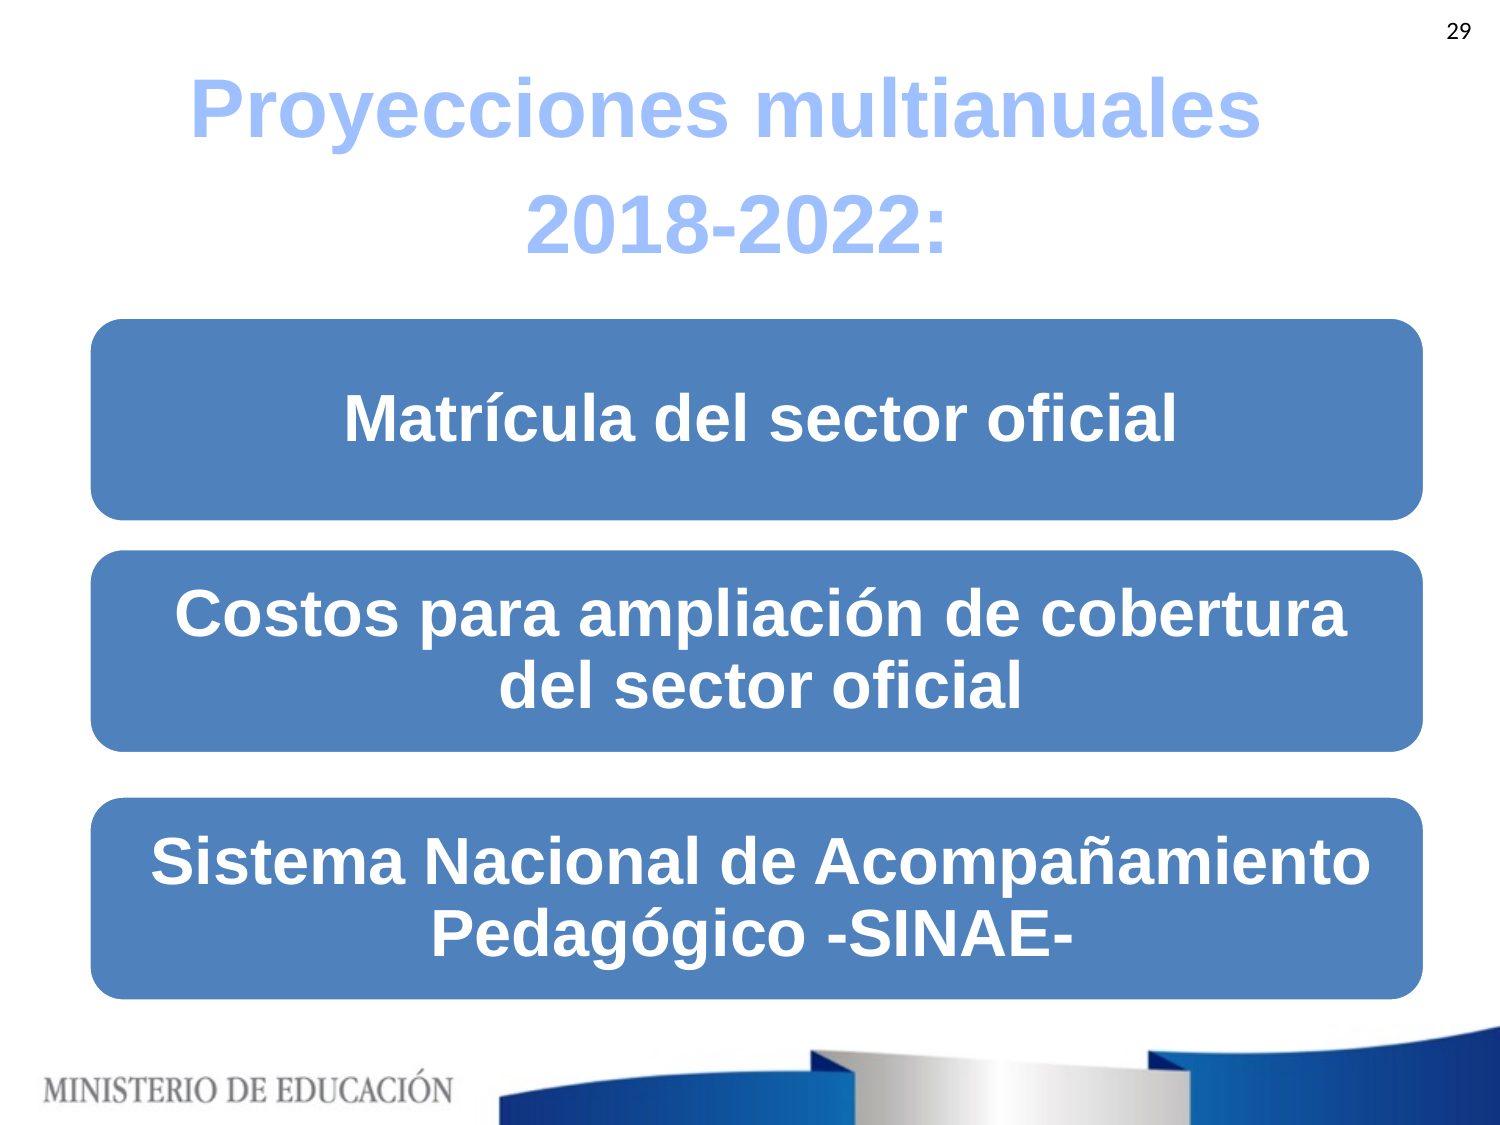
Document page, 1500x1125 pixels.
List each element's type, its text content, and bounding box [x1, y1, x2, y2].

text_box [88, 266, 1426, 1002]
list Proyecciones multianuales 2018-2022: [17, 46, 1459, 1043]
picture [0, 0, 1500, 1125]
text_box 29 [1136, 0, 1487, 60]
